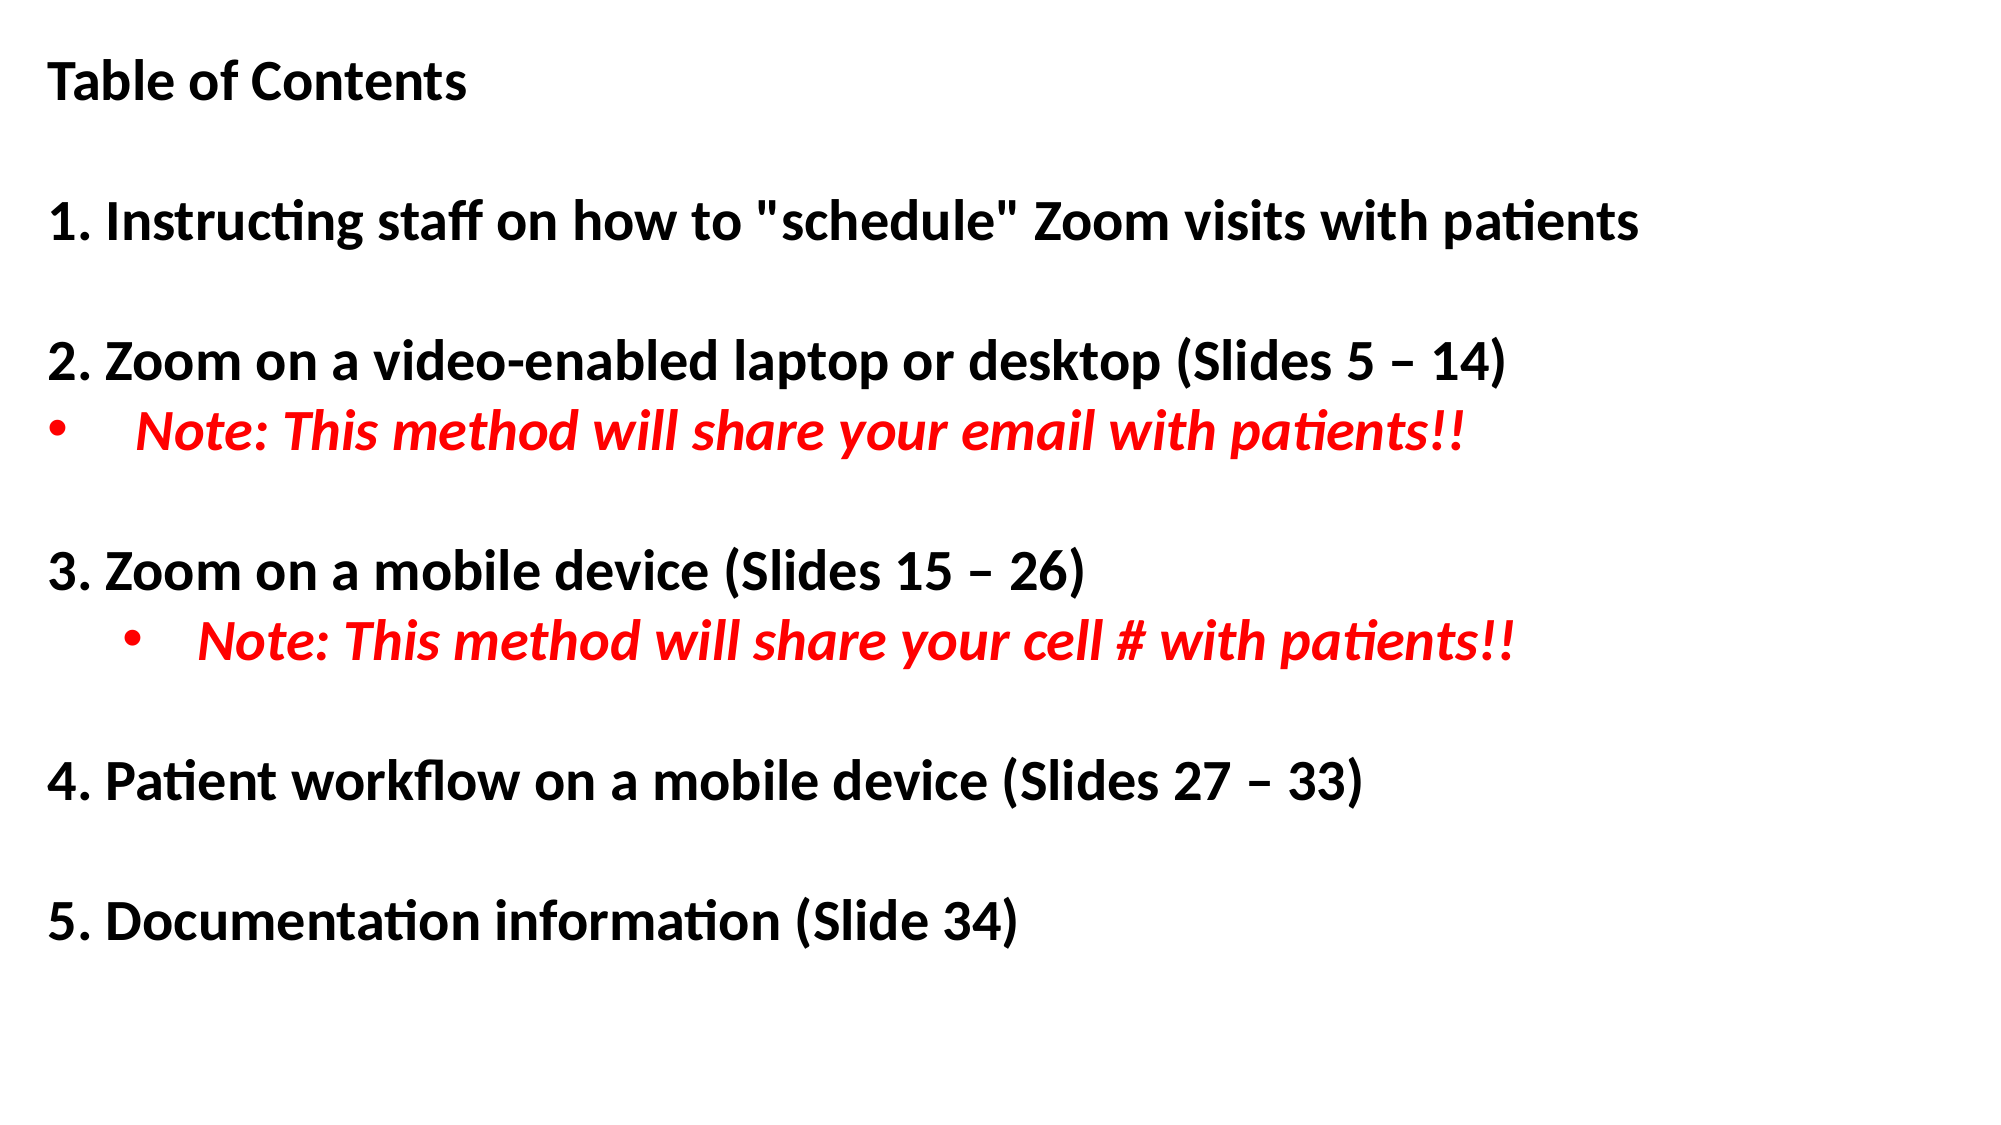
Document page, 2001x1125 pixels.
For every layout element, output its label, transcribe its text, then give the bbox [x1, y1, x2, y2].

text_box Table of Contents 1. Instructing staff on how to "schedule" Zoom visits with patients 2. Zoom on a video-enabled laptop or desktop (Slides 5 – 14) Note: This method will share your email with patients!! 3. Zoom on a mobile device (Slides 15 – 26) Note: This method will share your cell # with patients!! 4. Patient workflow on a mobile device (Slides 27 – 33) 5. Documentation information (Slide 34) [32, 34, 1968, 960]
